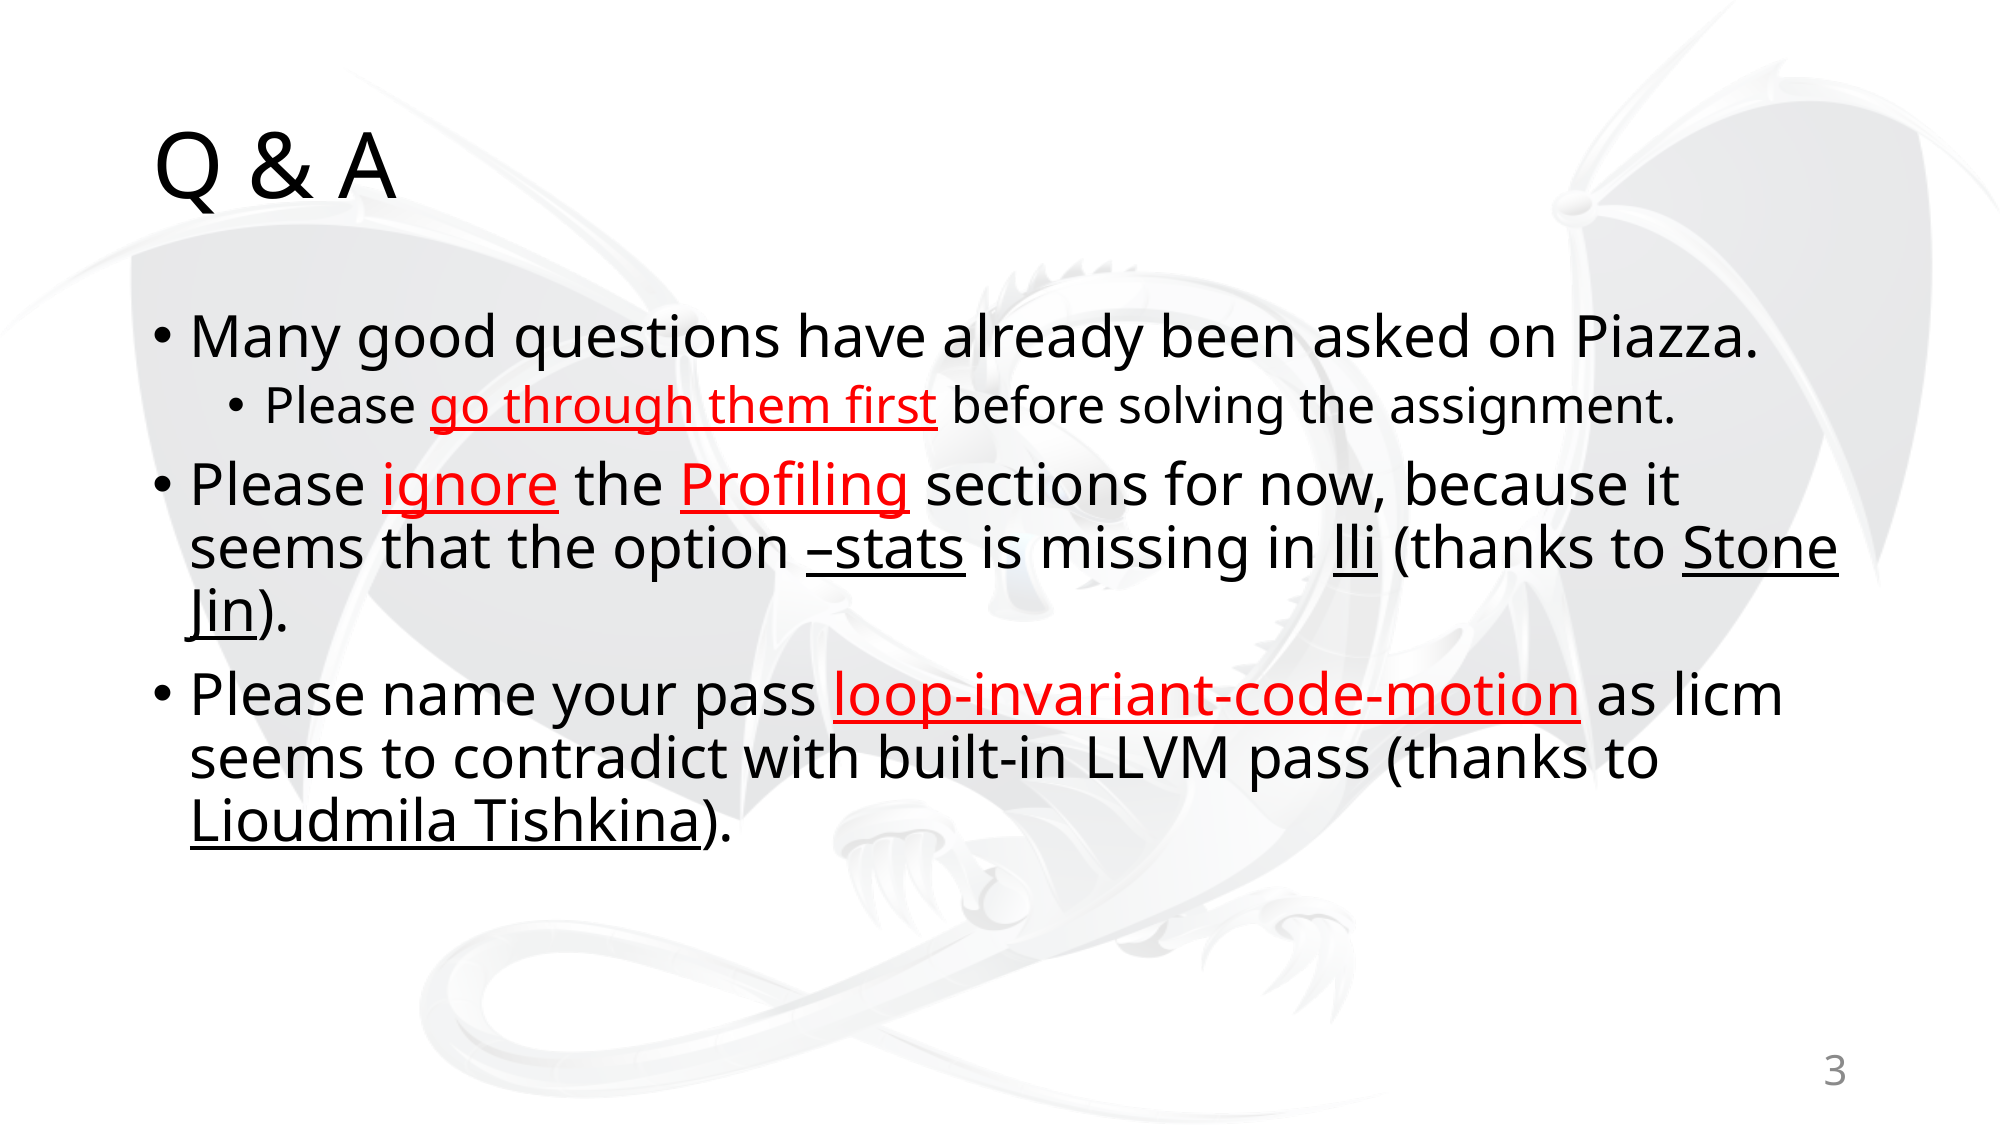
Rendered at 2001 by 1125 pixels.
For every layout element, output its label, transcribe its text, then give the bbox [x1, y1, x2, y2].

list Many good questions have already been asked on Piazza. Please go through them first before solving the assignment. Please ignore the Profiling sections for now, because it seems that the option –stats is missing in lli (thanks to Stone Jin). Please name your pass loop-invariant-code-motion as licm seems to contradict with built-in LLVM pass (thanks to Lioudmila Tishkina). [137, 299, 1863, 1014]
title Q & A [137, 59, 1863, 278]
slide_number 3 [1412, 1042, 1863, 1103]
